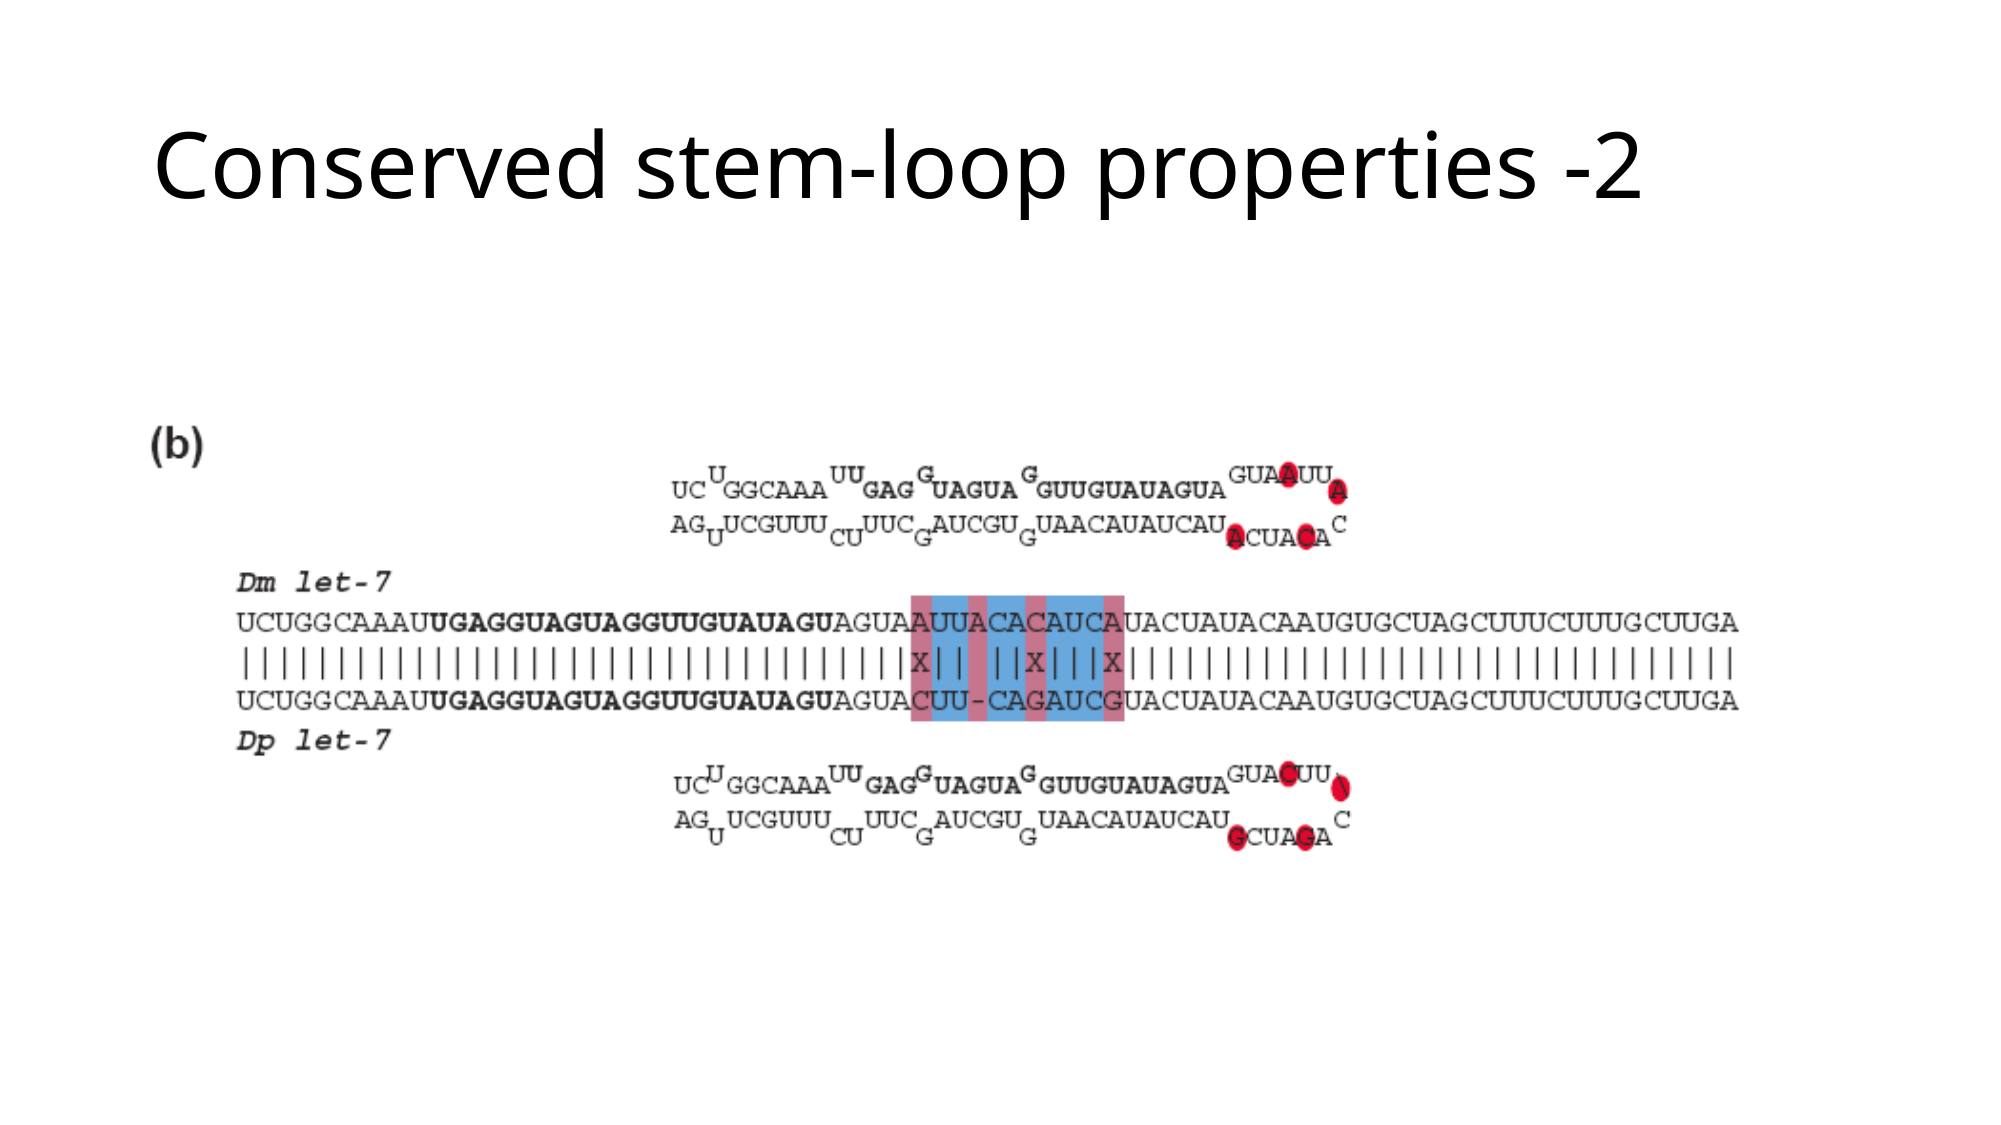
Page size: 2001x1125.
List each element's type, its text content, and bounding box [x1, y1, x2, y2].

title Conserved stem-loop properties -2 [137, 59, 1863, 278]
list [137, 415, 1863, 898]
